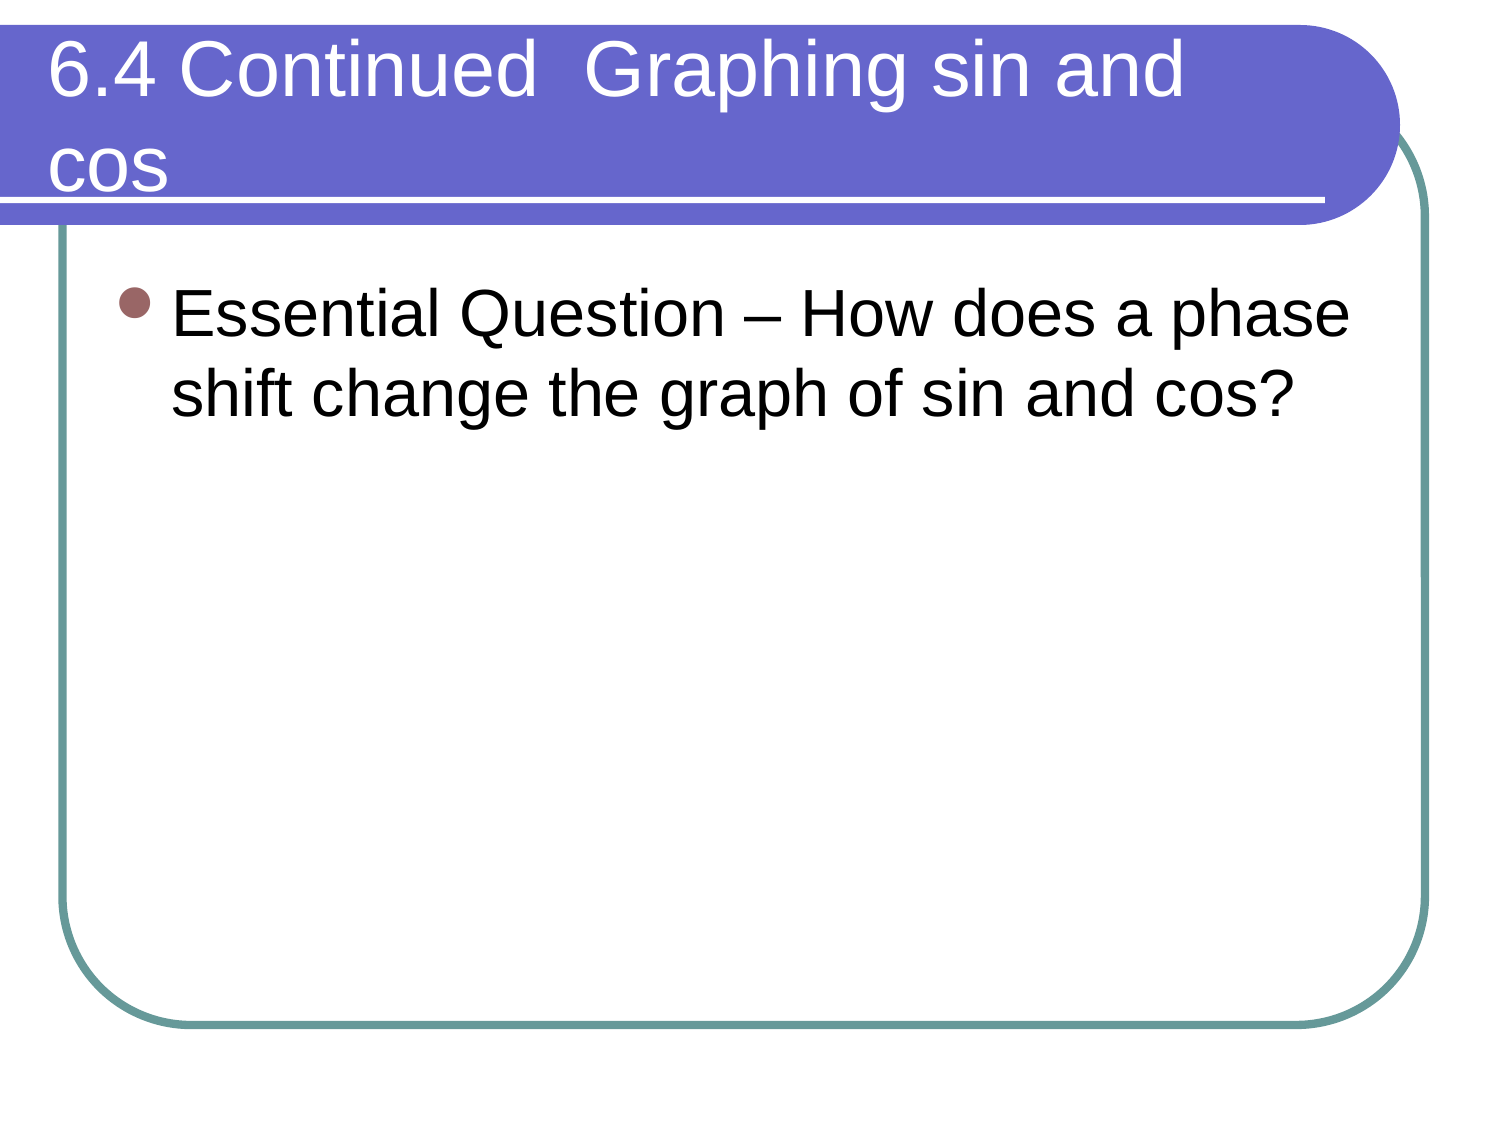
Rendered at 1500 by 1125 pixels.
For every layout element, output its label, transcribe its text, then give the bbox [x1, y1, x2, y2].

title 6.4 Continued Graphing sin and cos [32, 37, 1347, 188]
list Essential Question – How does a phase shift change the graph of sin and cos? [99, 262, 1400, 988]
